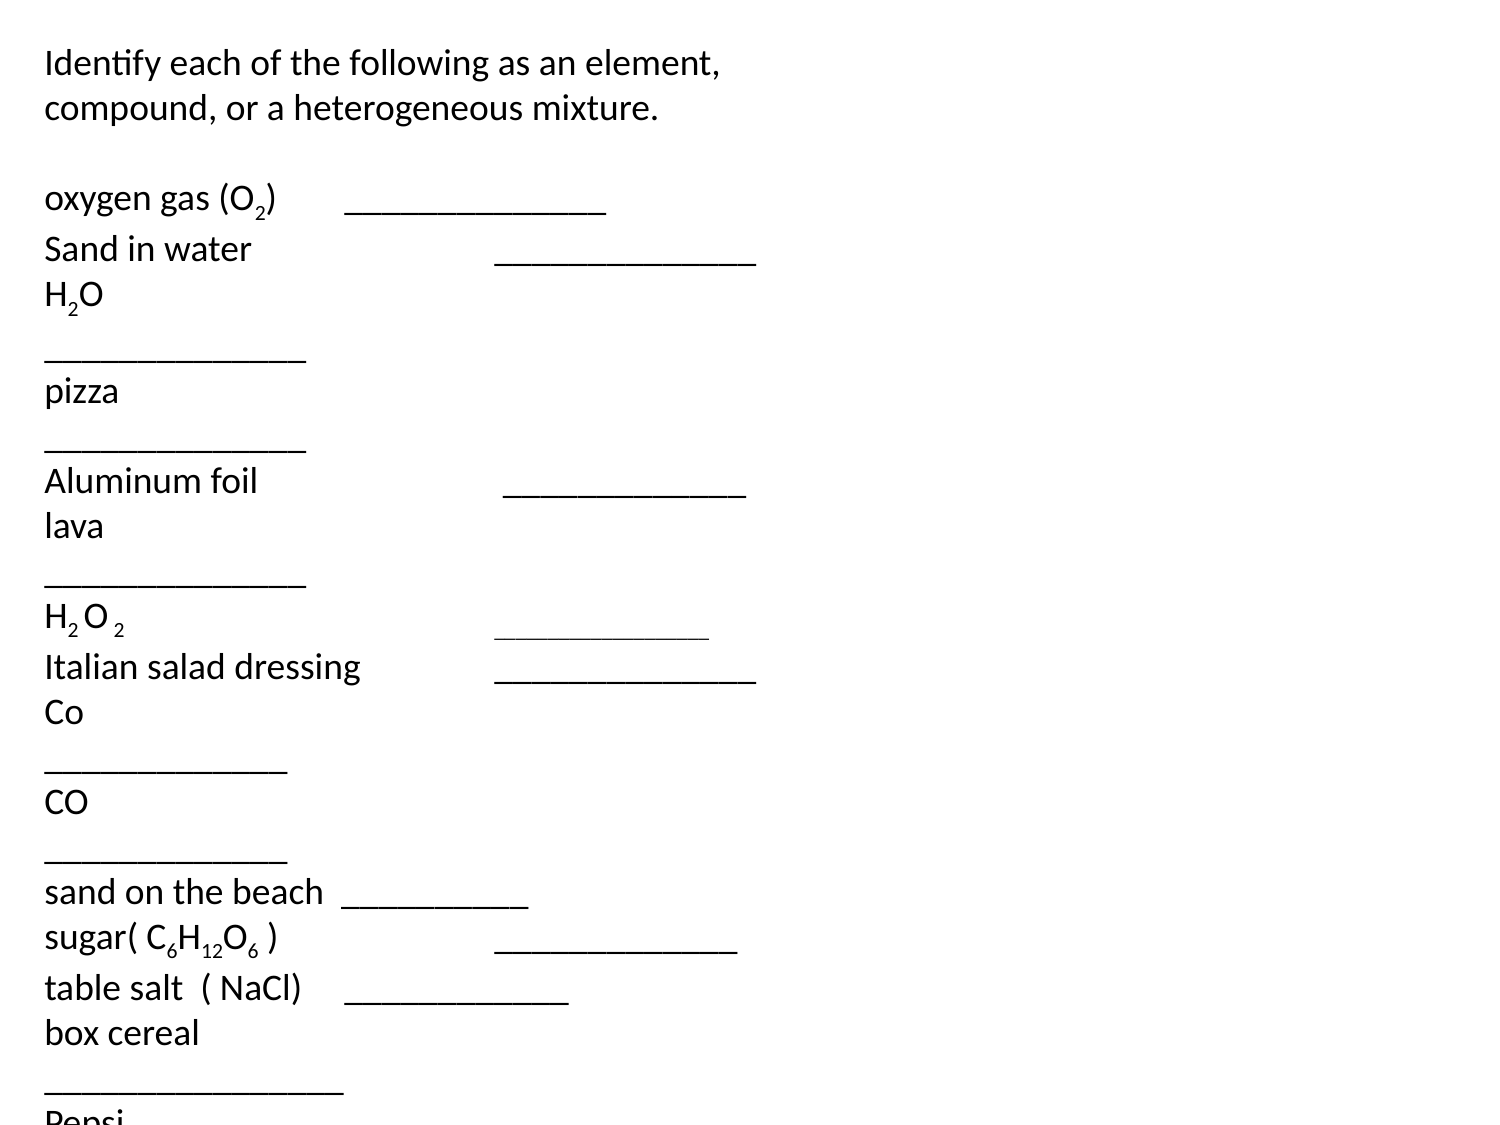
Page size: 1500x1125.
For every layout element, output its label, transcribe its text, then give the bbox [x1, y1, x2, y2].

text_box Identify each of the following as an element, compound, or a heterogeneous mixture. oxygen gas (O2) ______________ Sand in water ______________ H2O ______________ pizza ______________ Aluminum foil _____________ lava ______________ H2 O 2 ____________________ Italian salad dressing ______________ Co _____________ CO _____________ sand on the beach __________ sugar( C6H12O6 ) _____________ table salt ( NaCl) ____________ box cereal ________________ Pepsi ____________ Trail mix ___________ soil _________ garden salad ___________ Helium in a balloon __________ Chicken soup __________ [29, 30, 780, 1125]
